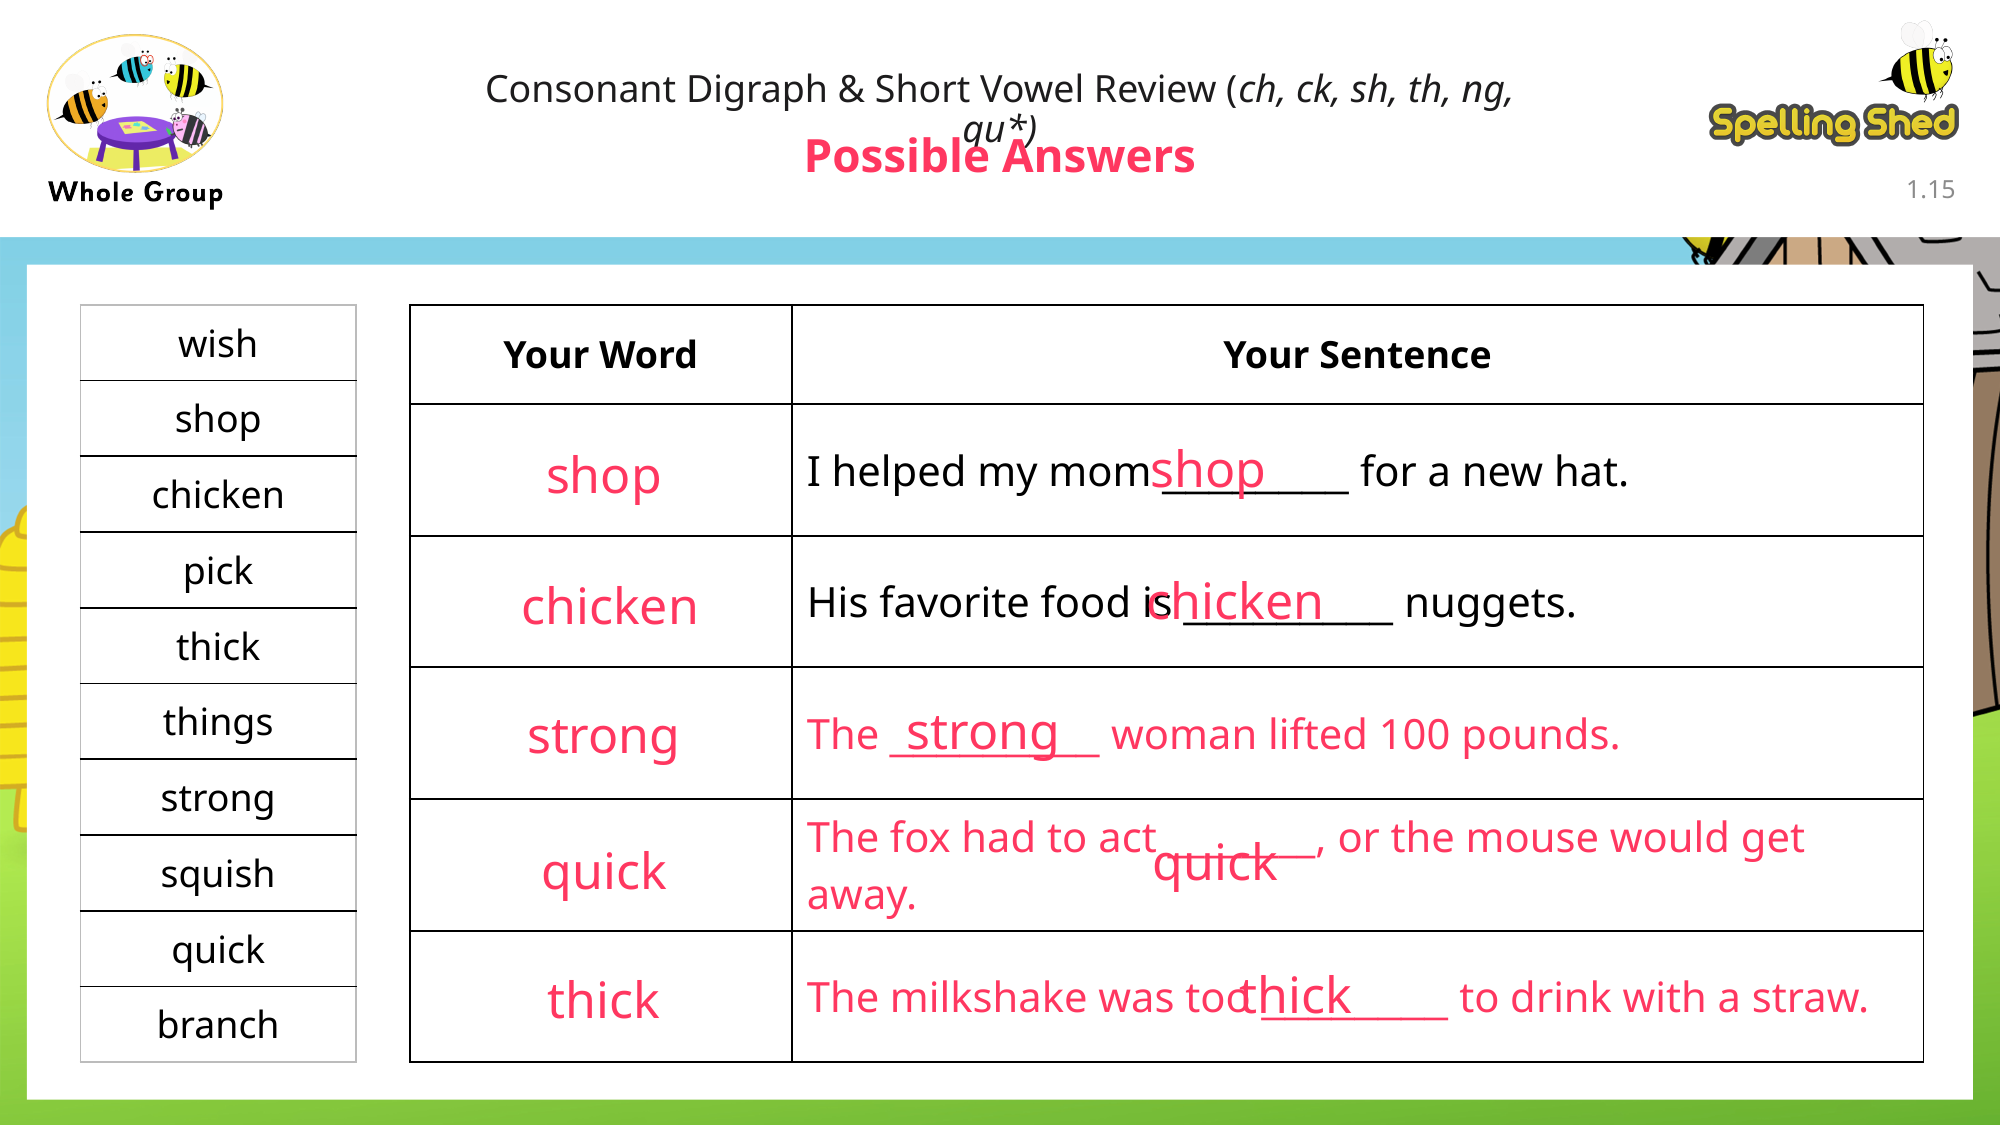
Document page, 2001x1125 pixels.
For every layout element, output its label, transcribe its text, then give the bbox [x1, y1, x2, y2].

table_cell strong [81, 760, 355, 834]
list Possible Answers [362, 127, 1638, 188]
picture [46, 34, 224, 210]
table_header Your Word [411, 306, 791, 403]
table_cell The fox had to act ________, or the mouse would get away. [793, 800, 1923, 930]
table_cell The _________ woman lifted 100 pounds. [793, 668, 1923, 798]
table_cell chicken [81, 457, 355, 531]
picture [1697, 8, 1973, 156]
table_cell branch [81, 987, 355, 1061]
text_box shop [1057, 429, 1360, 505]
table_cell squish [81, 836, 355, 910]
text_box thick [1185, 956, 1408, 1032]
table_cell His favorite food is _________ nuggets. [793, 537, 1923, 666]
text_box strong [872, 692, 1095, 767]
table_cell quick [81, 912, 355, 986]
table_cell I helped my mom ________ for a new hat. [793, 405, 1923, 535]
text_box quick [1104, 822, 1327, 898]
table_cell [411, 932, 791, 1061]
table_cell [411, 800, 791, 930]
slide_number 1.14 [1876, 160, 1971, 221]
picture [0, 238, 2000, 1125]
table_cell [411, 405, 791, 535]
table_cell The milkshake was too ________ to drink with a straw. [793, 932, 1923, 1061]
table_cell [411, 668, 791, 798]
text_box thick [492, 960, 716, 1036]
table_cell [411, 537, 791, 666]
text_box chicken [492, 567, 728, 642]
list Consonant Digraph & Short Vowel Review (ch, ck, sh, th, ng, qu*) [468, 62, 1532, 118]
text_box strong [492, 696, 716, 771]
table_cell pick [81, 533, 355, 607]
table_header wish [81, 306, 355, 380]
table_cell things [81, 684, 355, 758]
text_box shop [492, 435, 716, 511]
table_header Your Sentence [793, 306, 1923, 403]
table_cell thick [81, 609, 355, 683]
text_box quick [492, 831, 716, 907]
text_box chicken [1084, 561, 1387, 637]
table_cell shop [81, 381, 355, 455]
